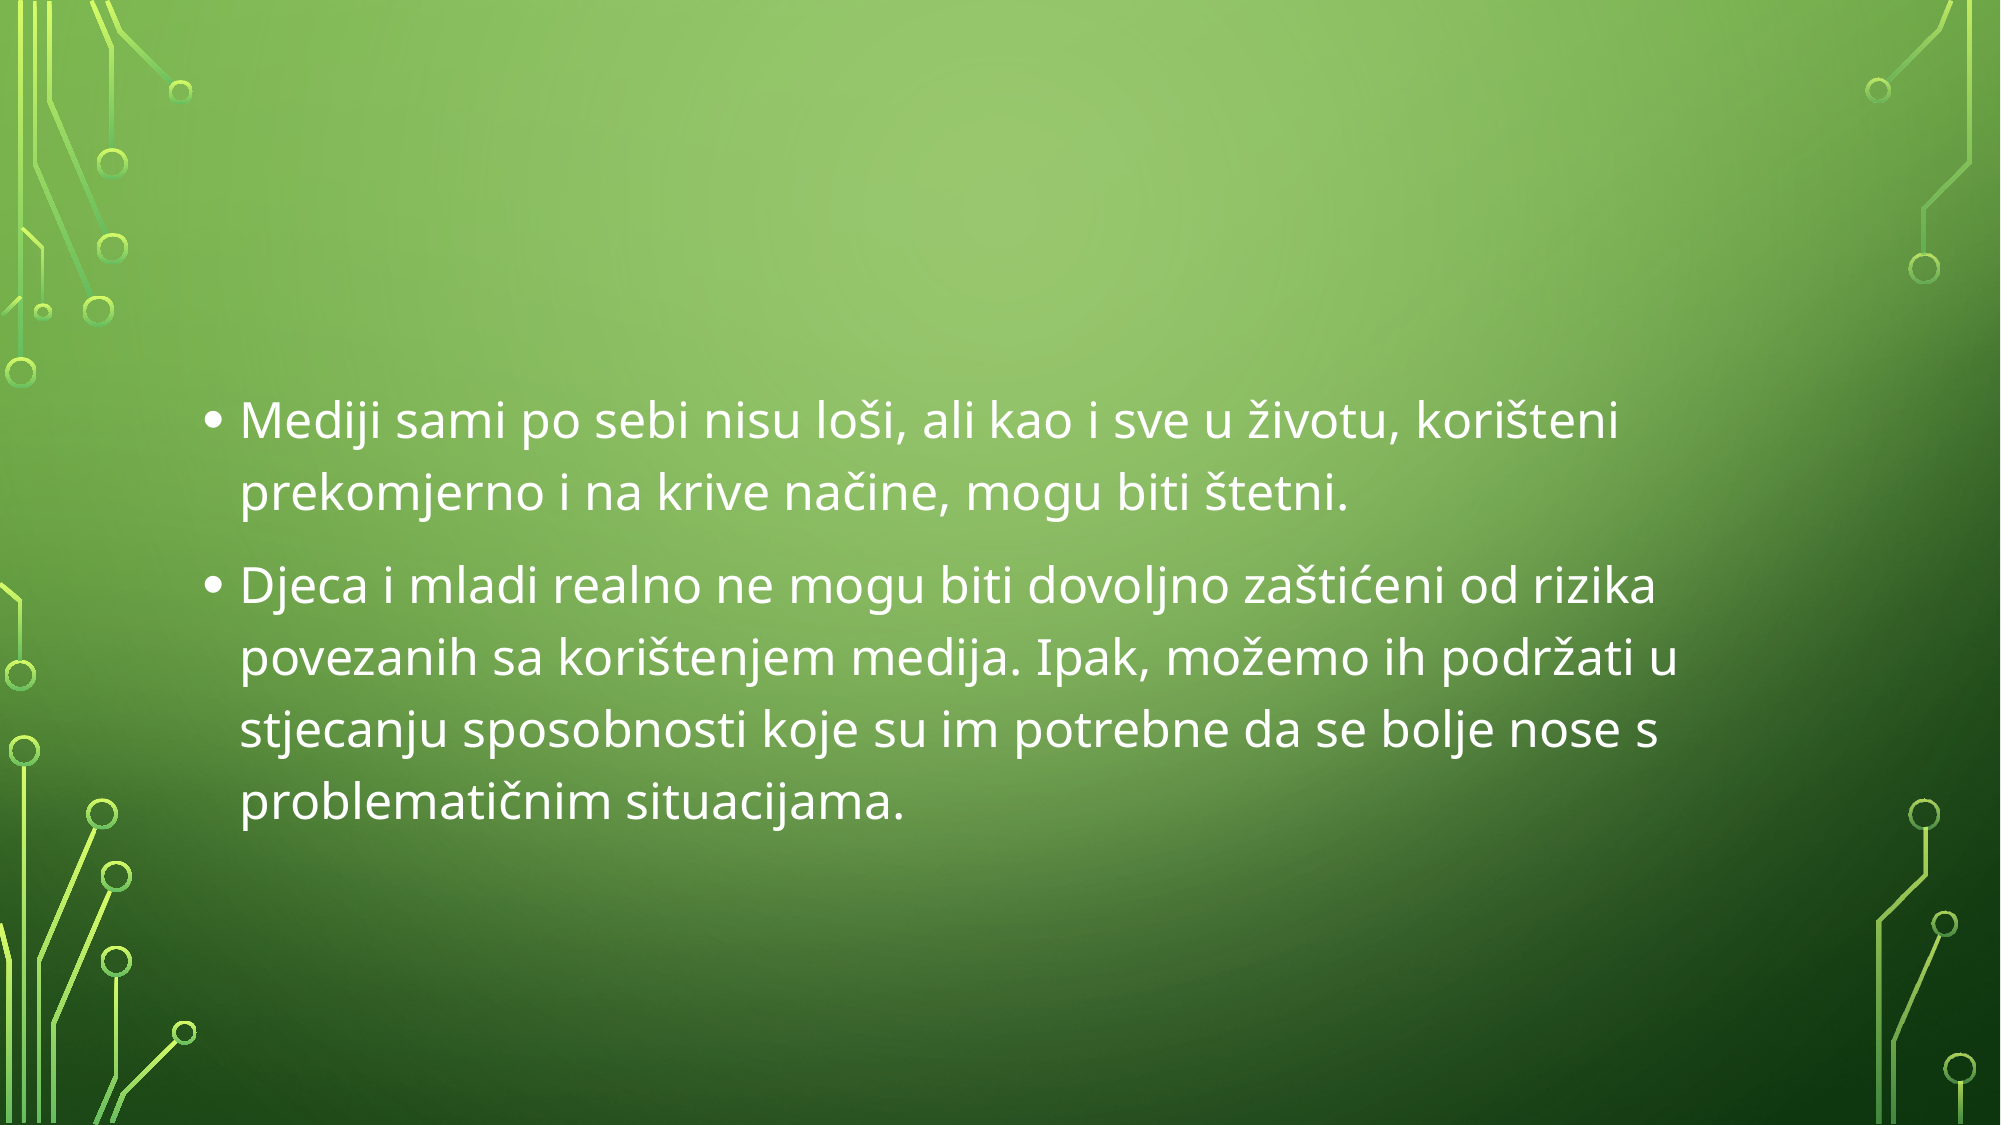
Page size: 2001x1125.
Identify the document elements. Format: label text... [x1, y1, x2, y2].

list Mediji sami po sebi nisu loši, ali kao i sve u životu, korišteni prekomjerno i na krive načine, mogu biti štetni. Djeca i mladi realno ne mogu biti dovoljno zaštićeni od rizika povezanih sa korištenjem medija. Ipak, možemo ih podržati u stjecanju sposobnosti koje su im potrebne da se bolje nose s problematičnim situacijama. [187, 369, 1813, 950]
